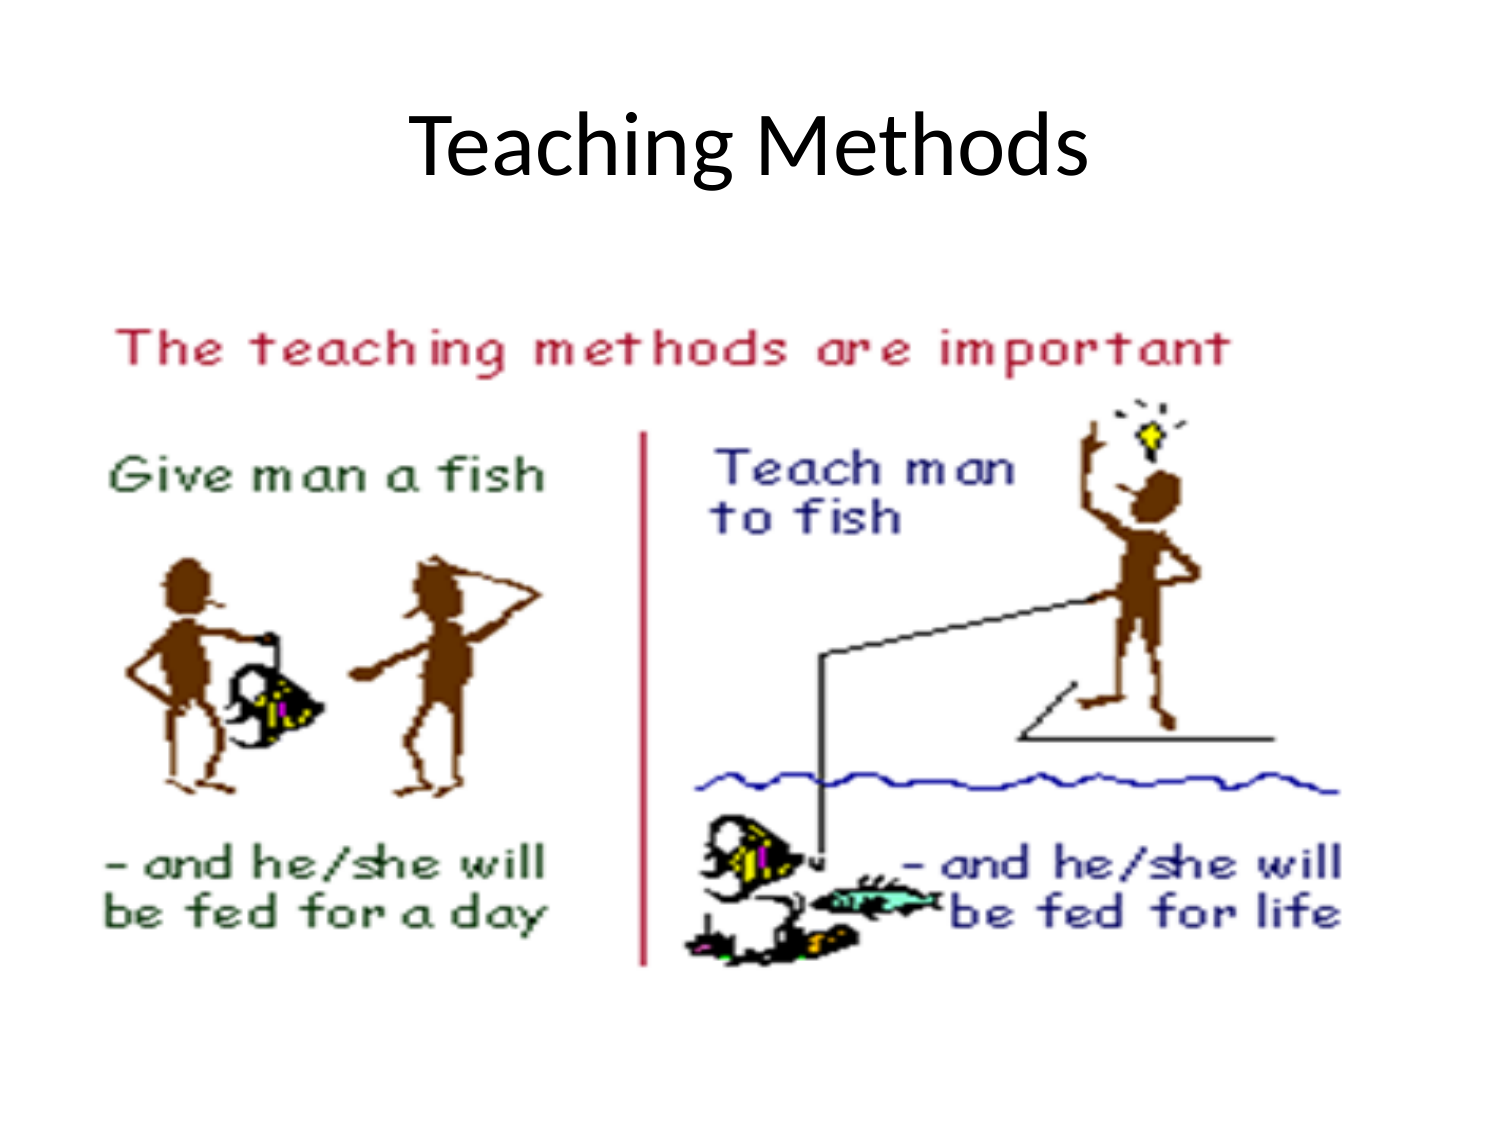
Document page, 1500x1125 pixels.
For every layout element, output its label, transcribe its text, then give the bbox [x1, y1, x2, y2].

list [52, 302, 1424, 988]
title Teaching Methods [75, 45, 1425, 233]
